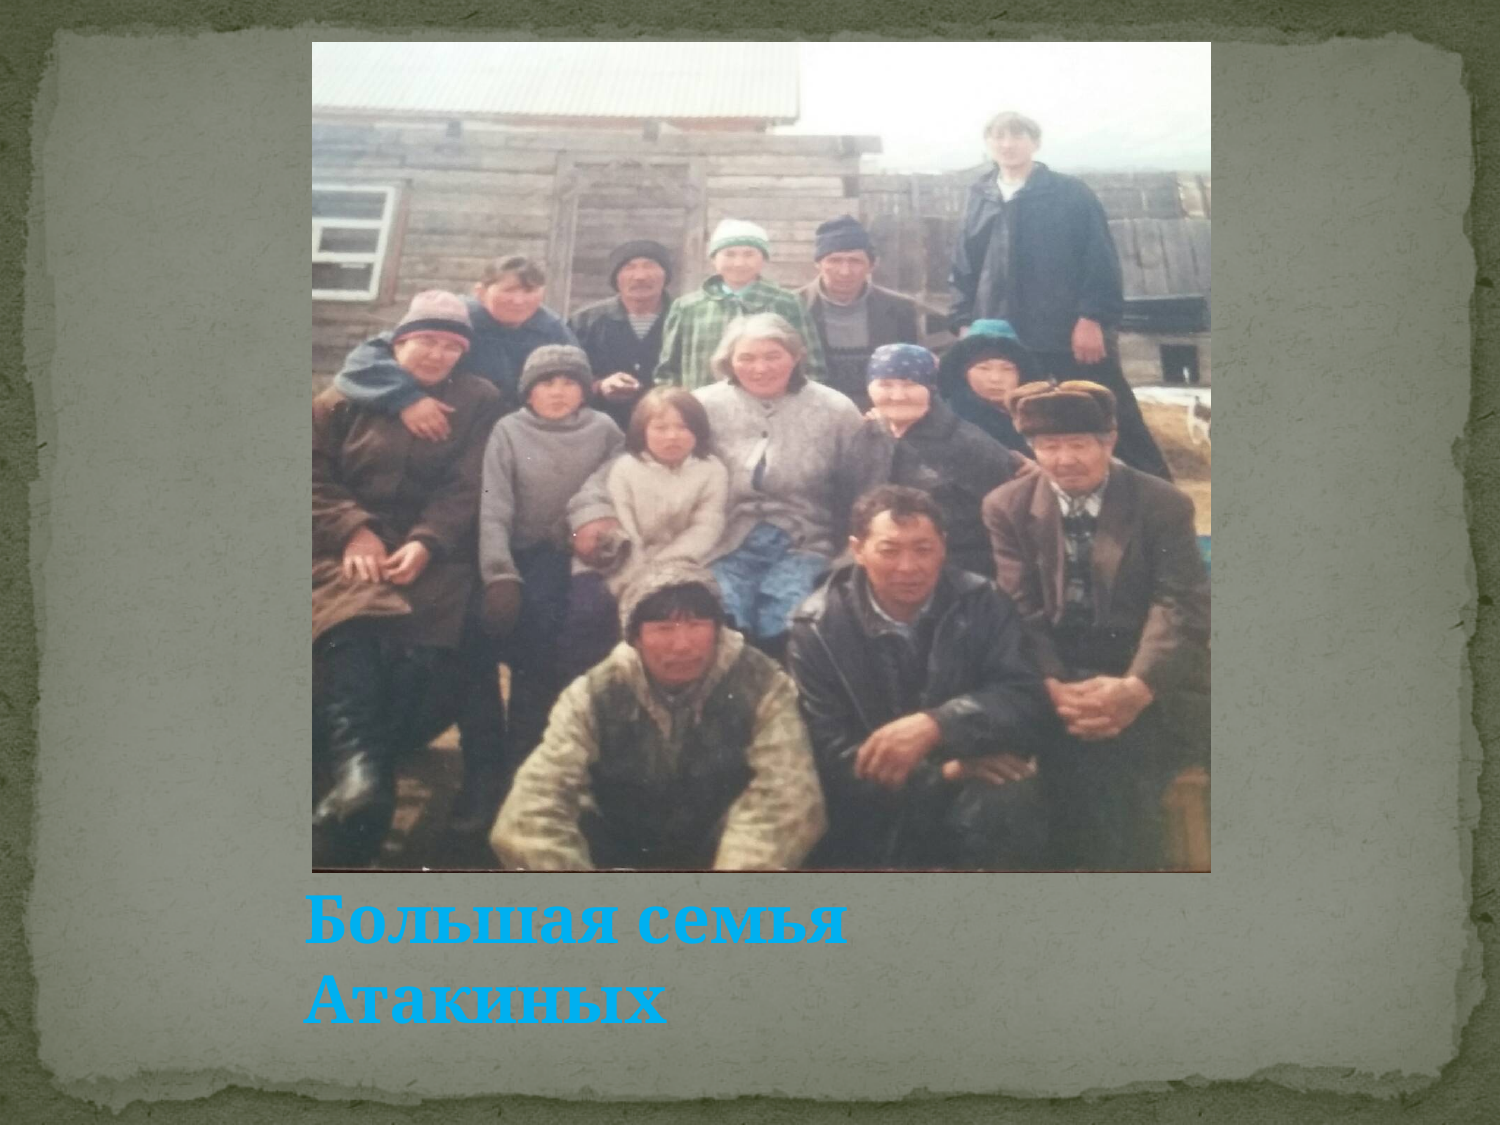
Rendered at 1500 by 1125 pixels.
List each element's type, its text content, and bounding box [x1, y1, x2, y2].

text_box Большая семья Атакиных [289, 869, 1213, 1045]
picture [312, 42, 1211, 872]
